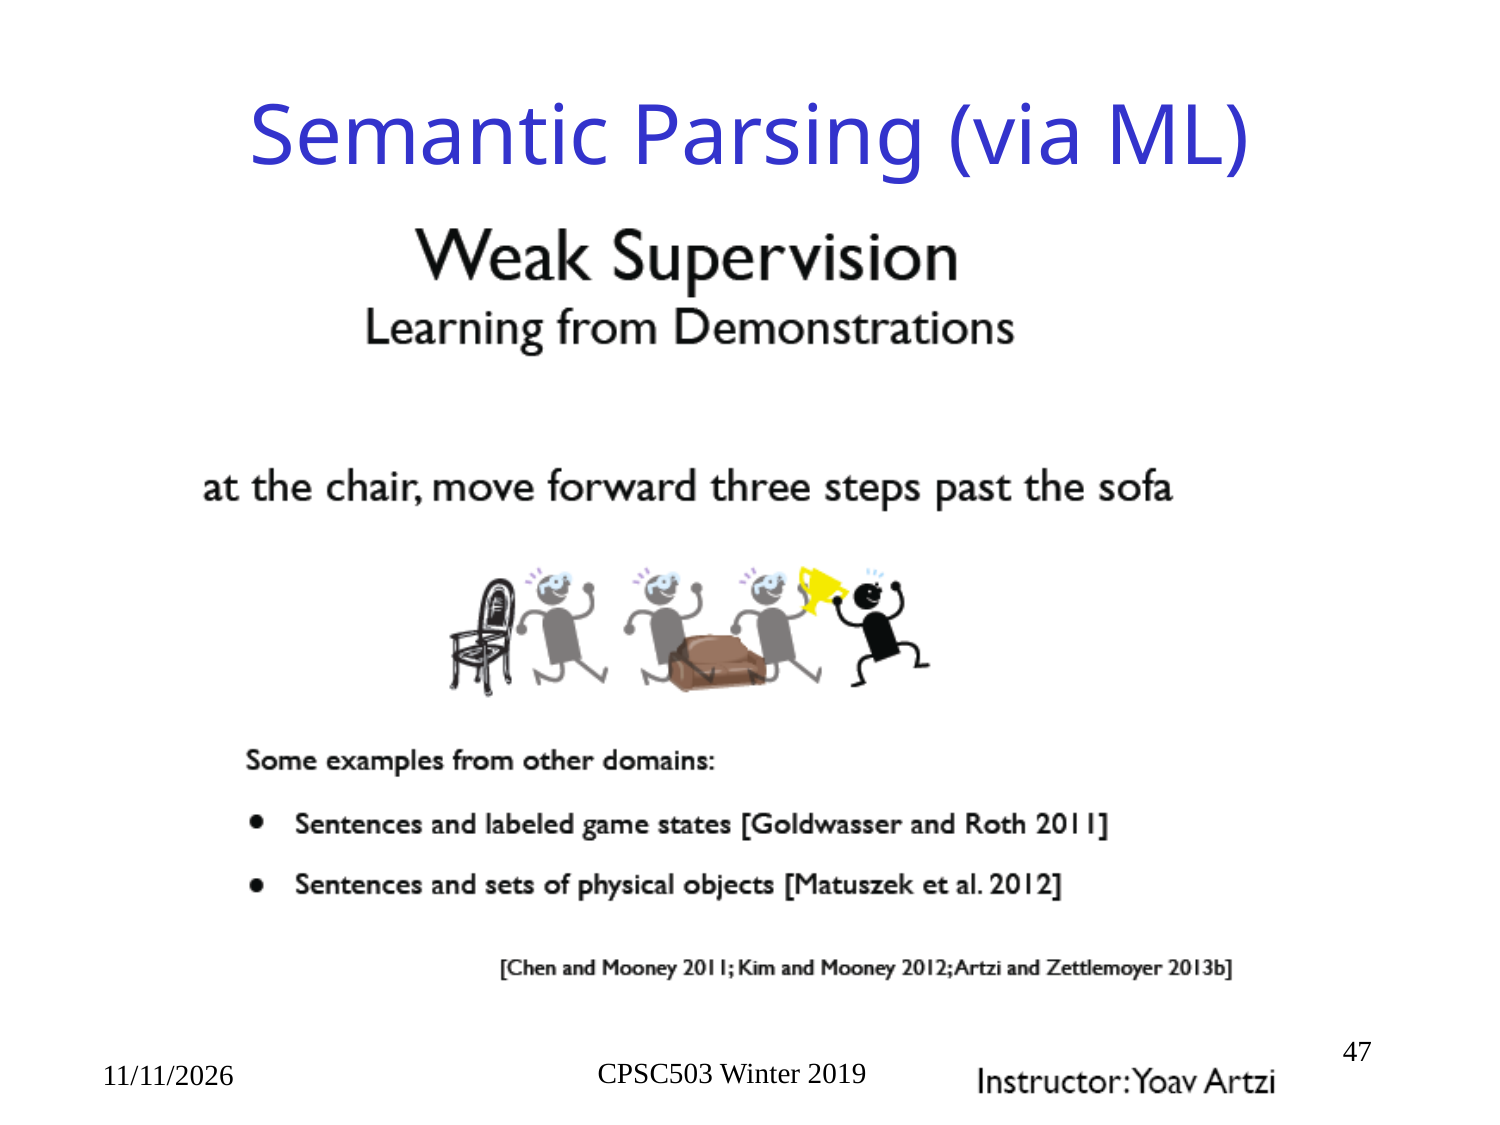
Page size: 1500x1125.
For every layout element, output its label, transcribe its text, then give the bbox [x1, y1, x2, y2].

picture [137, 196, 1239, 996]
footer CPSC503 Winter 2019 [494, 1046, 970, 1122]
picture [949, 1054, 1315, 1125]
slide_number 47 [1074, 1024, 1388, 1101]
title Semantic Parsing (via ML) [112, 37, 1388, 226]
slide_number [87, 1048, 401, 1124]
